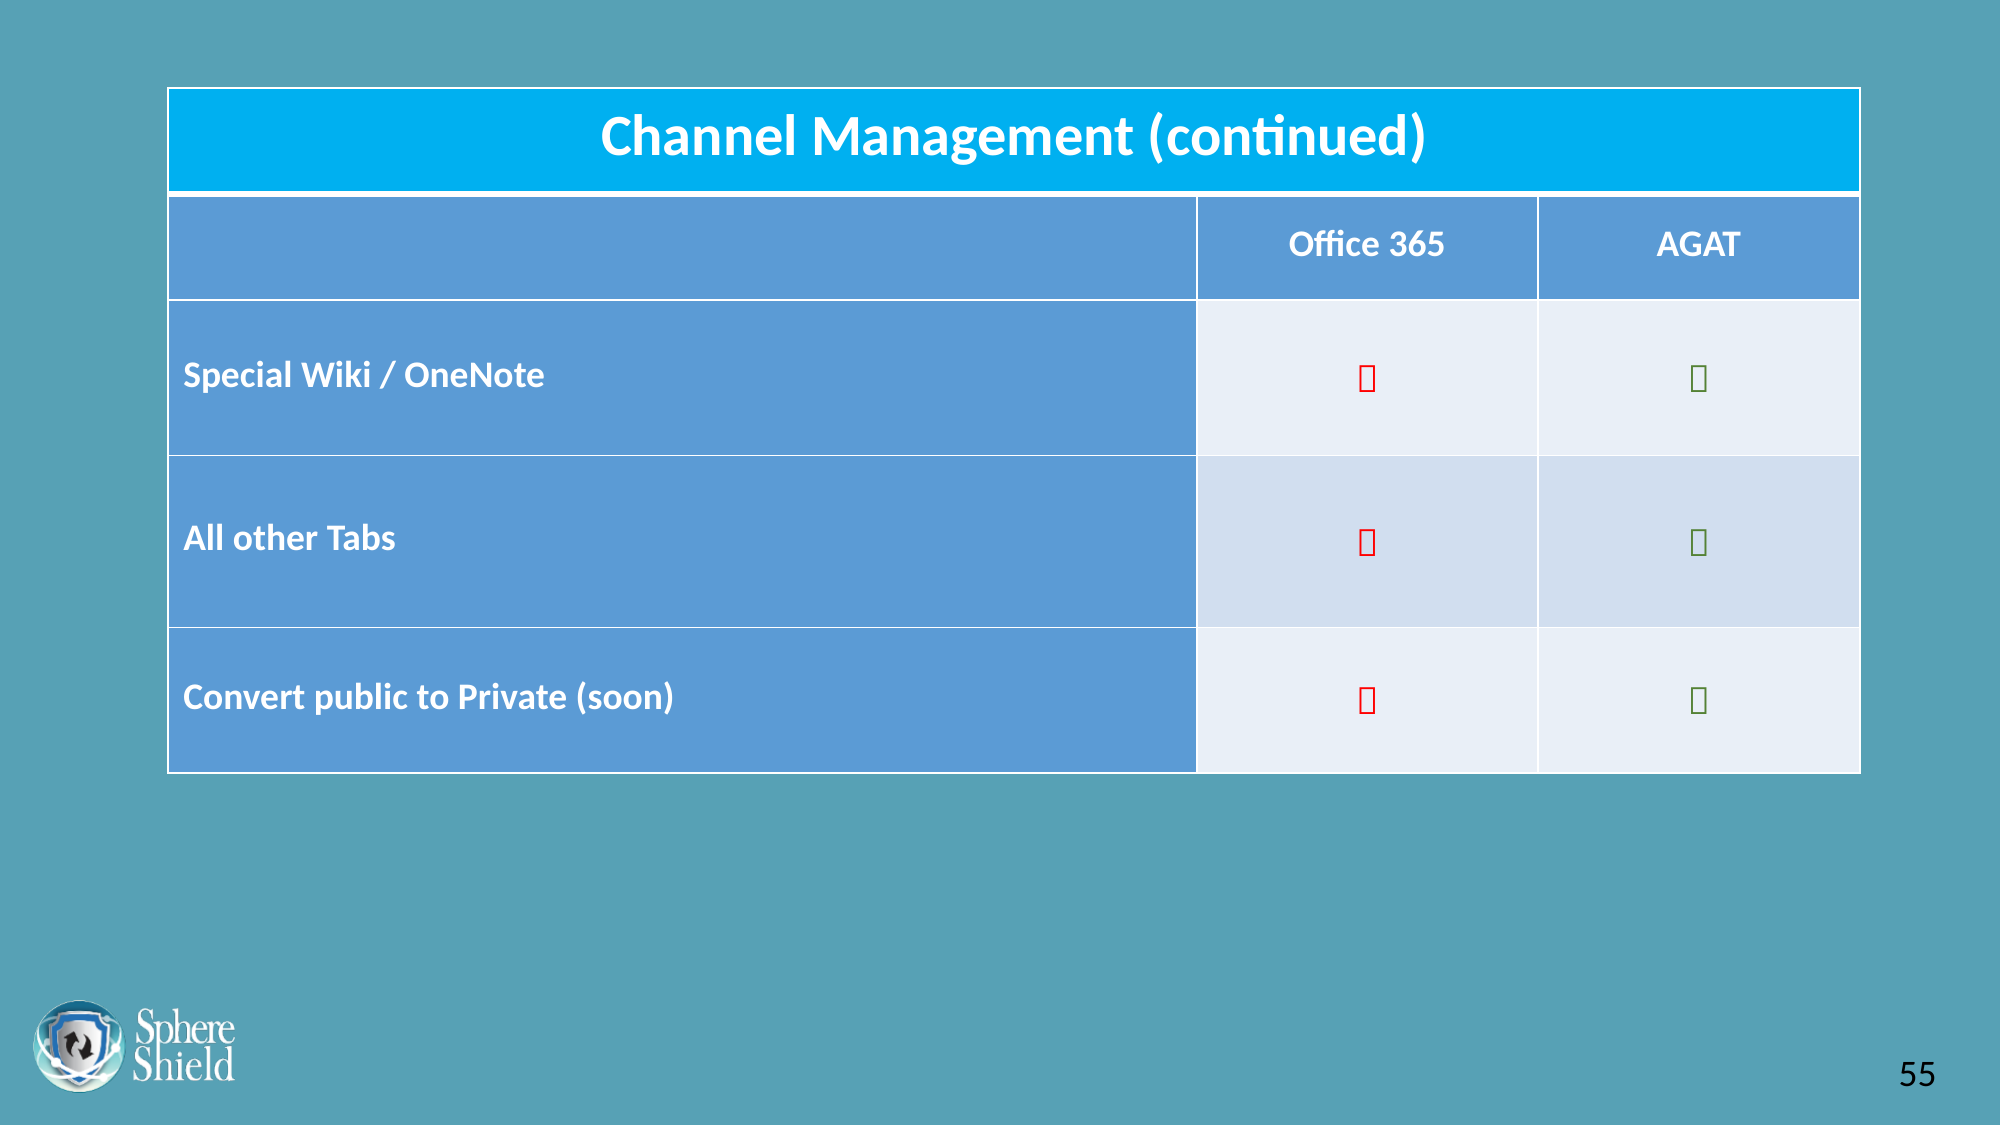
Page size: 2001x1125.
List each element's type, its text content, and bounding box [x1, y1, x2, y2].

table_cell  [1539, 301, 1859, 455]
table_cell AGAT [1539, 197, 1859, 299]
table_cell All other Tabs [169, 456, 1196, 627]
table_cell [169, 197, 1196, 299]
table_cell Office 365 [1198, 197, 1537, 299]
slide_number 55 [1883, 1041, 2000, 1102]
table_cell  [1539, 456, 1859, 627]
table_cell  [1539, 628, 1859, 772]
table_cell  [1198, 301, 1537, 455]
table_cell Special Wiki / OneNote [169, 301, 1196, 455]
table_cell Convert public to Private (soon) [169, 628, 1196, 772]
picture [23, 990, 247, 1103]
table_cell  [1198, 456, 1537, 627]
table_header Channel Management (continued) [169, 89, 1859, 191]
table_cell  [1198, 628, 1537, 772]
